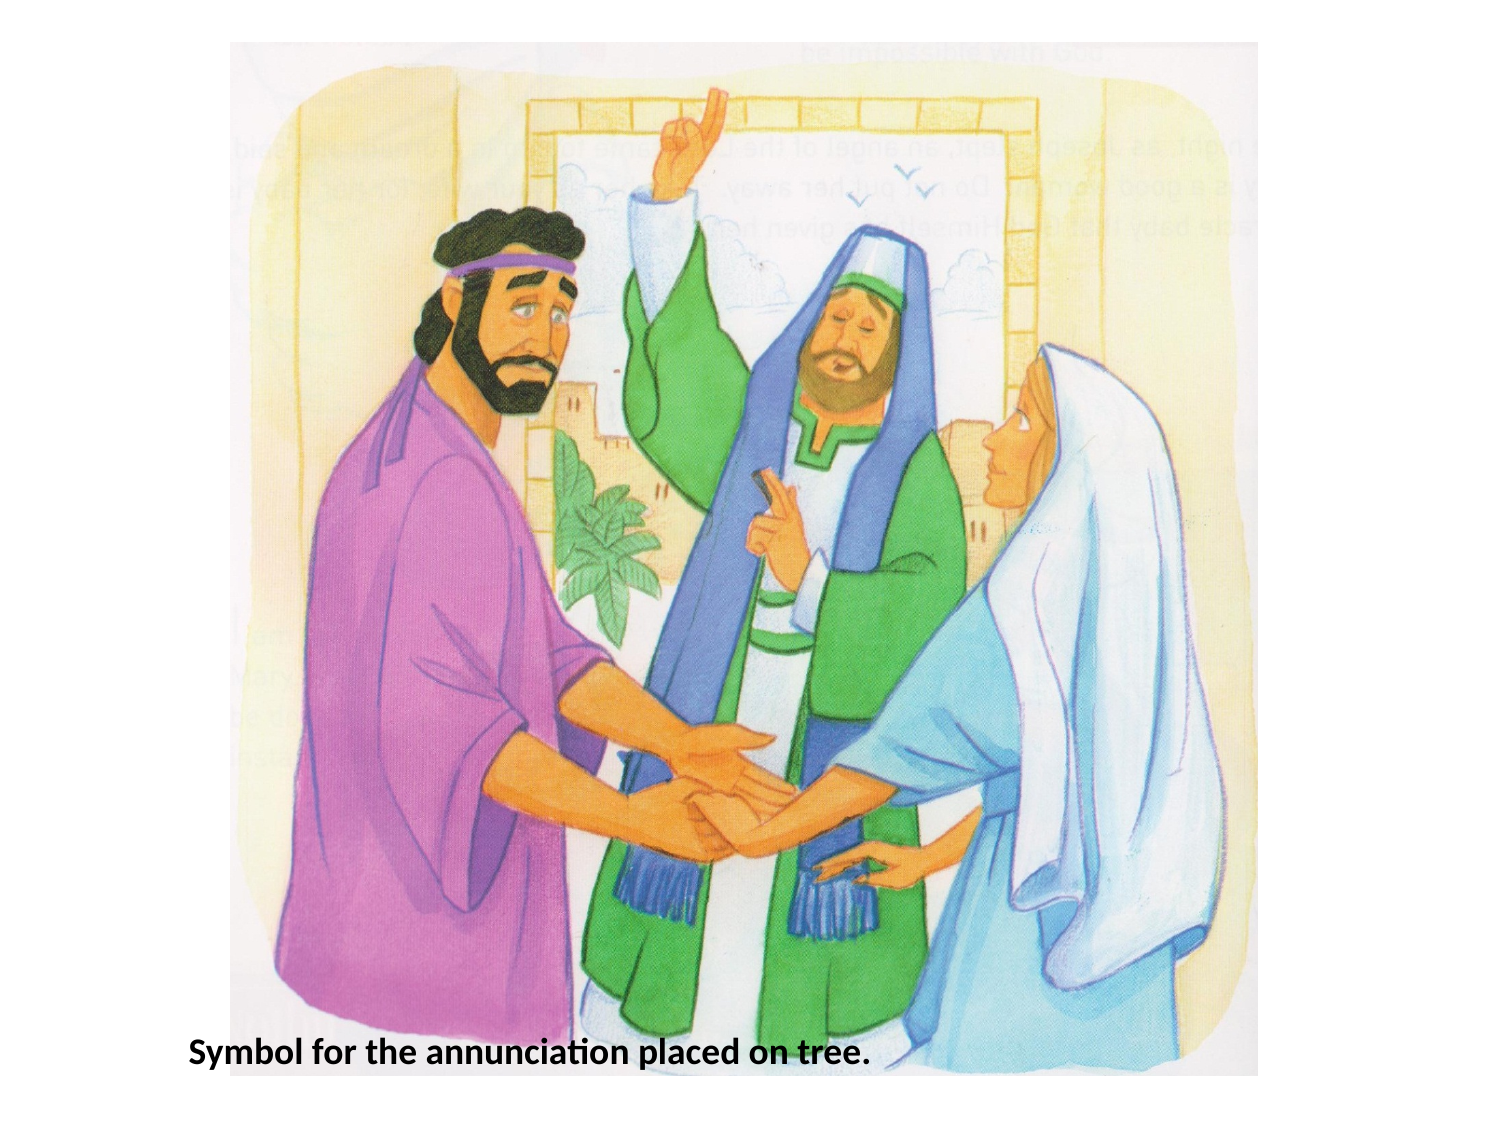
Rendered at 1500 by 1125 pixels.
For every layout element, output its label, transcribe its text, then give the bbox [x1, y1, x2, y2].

picture [229, 42, 1259, 1077]
text_box Symbol for the annunciation placed on tree. [173, 1020, 226, 1080]
